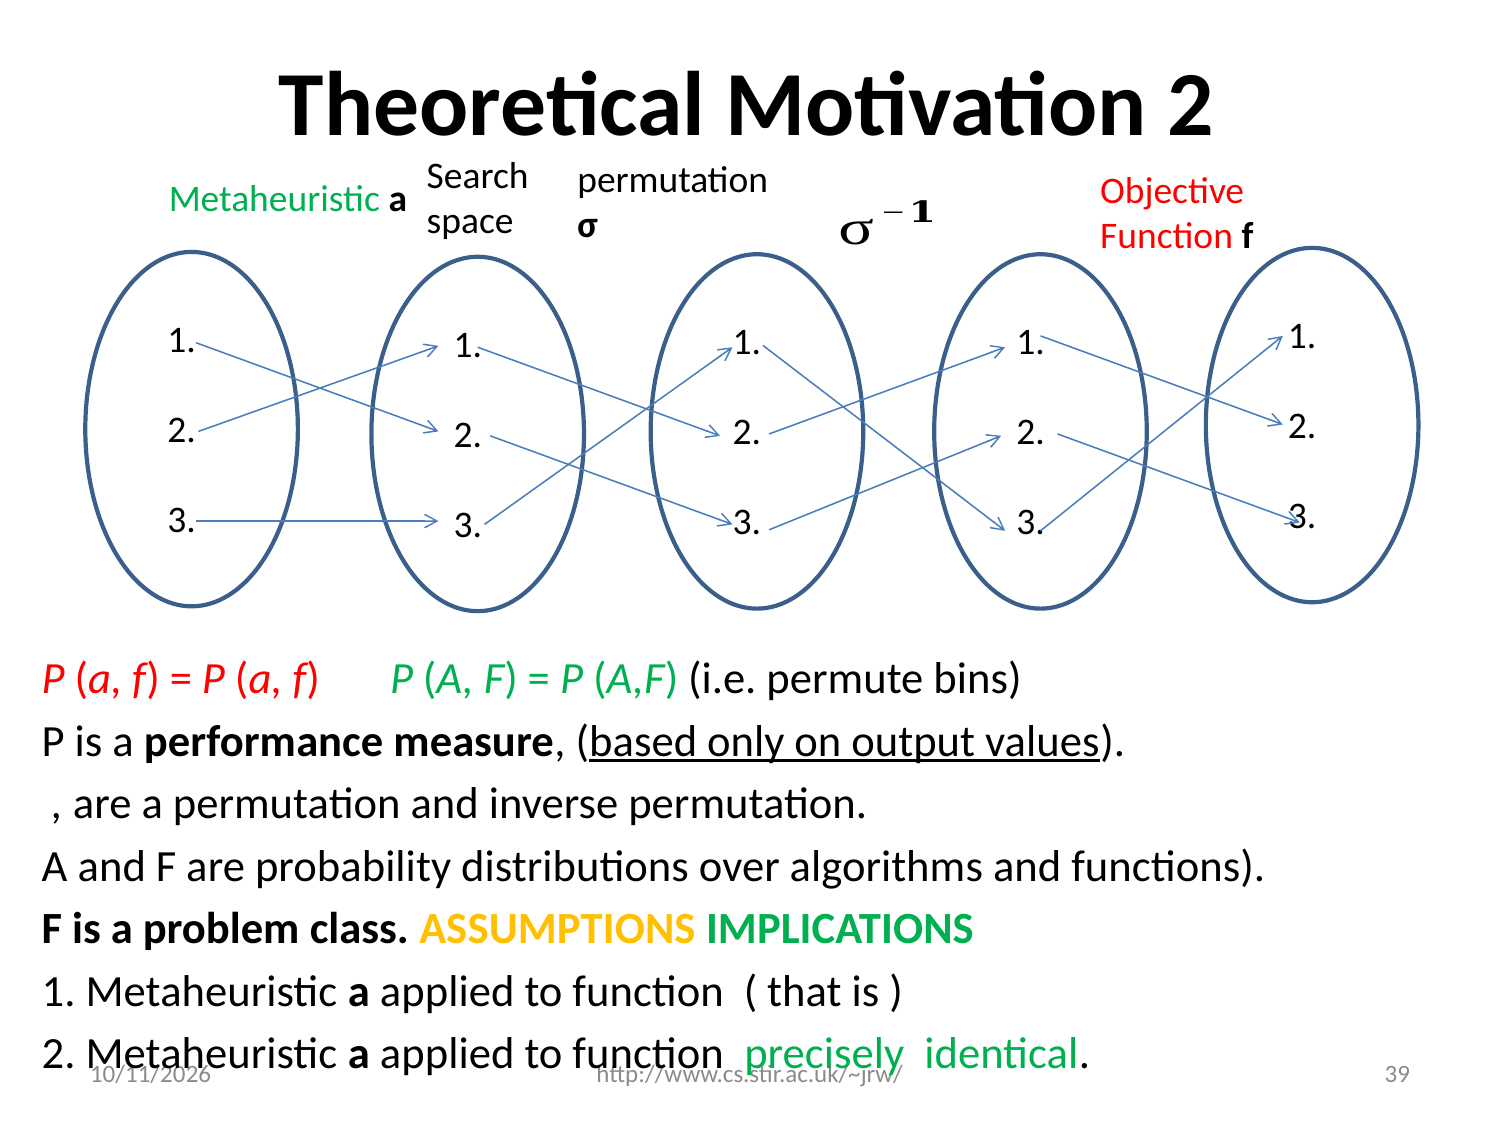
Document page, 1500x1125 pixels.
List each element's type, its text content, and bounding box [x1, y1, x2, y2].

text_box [85, 143, 1419, 612]
title Theoretical Motivation 2 [72, 5, 1423, 193]
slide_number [75, 1042, 425, 1103]
slide_number 39 [1074, 1042, 1425, 1103]
footer http://www.cs.stir.ac.uk/~jrw/ [512, 1042, 988, 1103]
